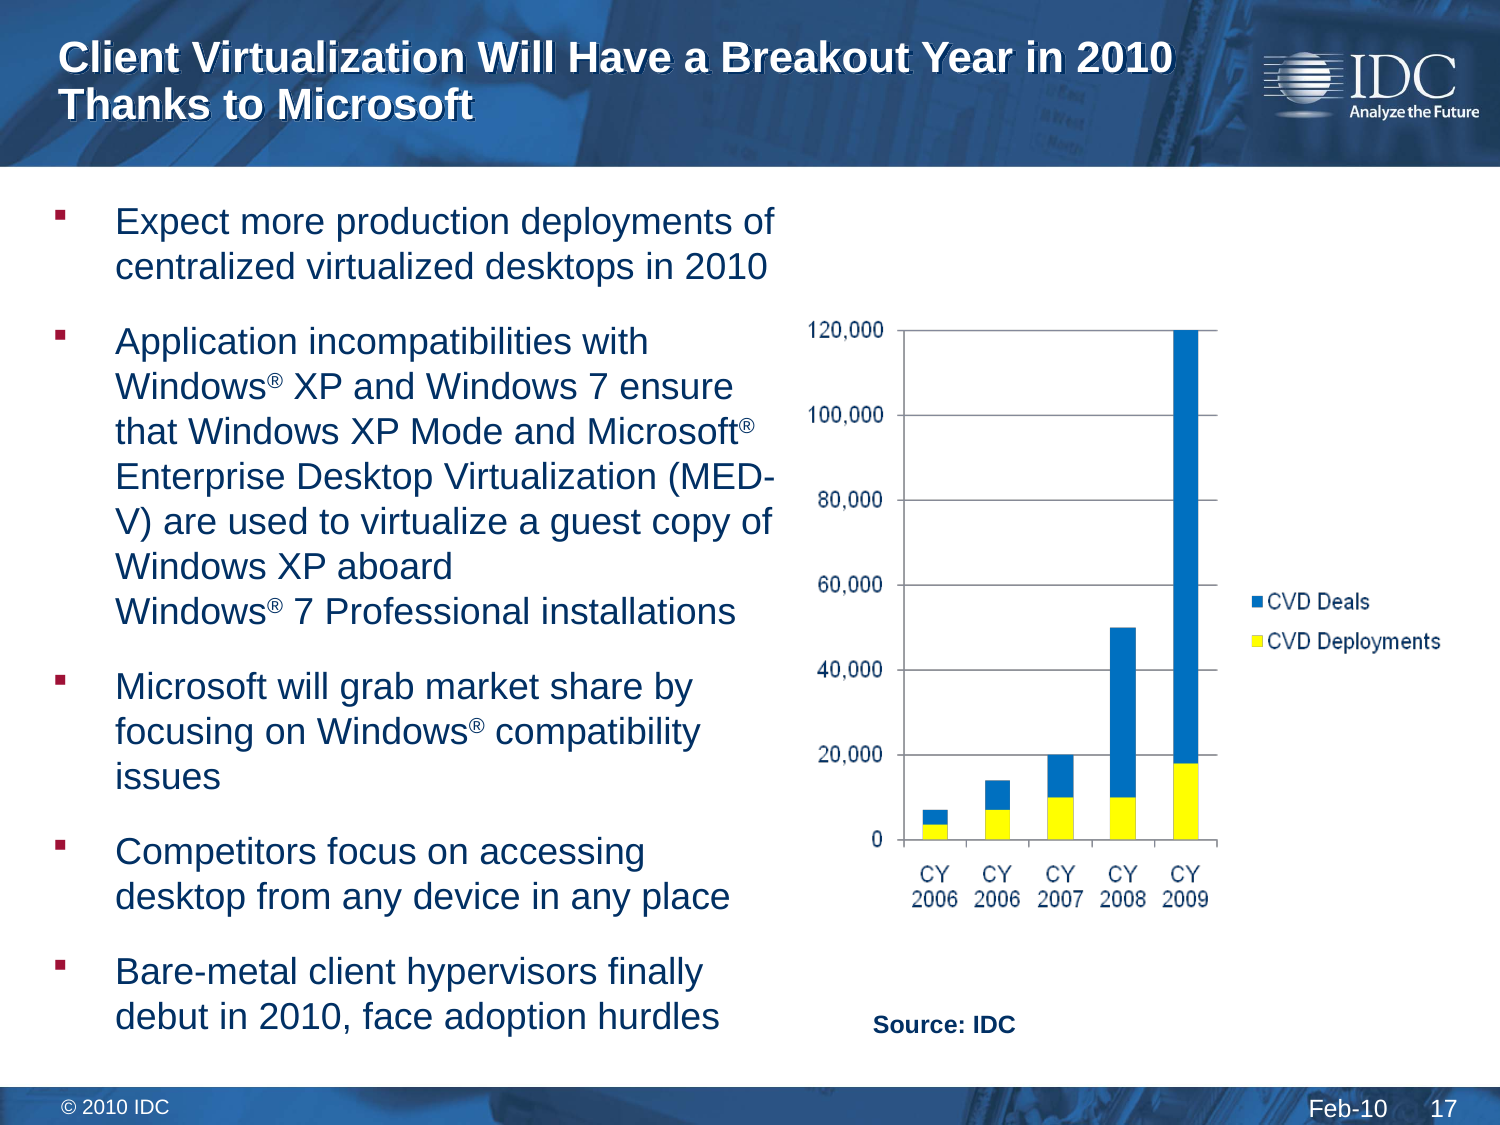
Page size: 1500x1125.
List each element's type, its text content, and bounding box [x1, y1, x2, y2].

picture [0, 0, 1500, 1125]
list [782, 304, 1467, 939]
title Client Virtualization Will Have a Breakout Year in 2010 Thanks to Microsoft [42, 0, 1238, 164]
text_box Source: IDC [858, 1001, 1123, 1046]
list Expect more production deployments of centralized virtualized desktops in 2010 Application incompatibilities with Windows® XP and Windows 7 ensure that Windows XP Mode and Microsoft® Enterprise Desktop Virtualization (MED-V) are used to virtualize a guest copy of Windows XP aboard Windows® 7 Professional installations Microsoft will grab market share by focusing on Windows® compatibility issues Competitors focus on accessing desktop from any device in any place Bare-metal client hypervisors finally debut in 2010, face adoption hurdles [0, 189, 793, 1071]
